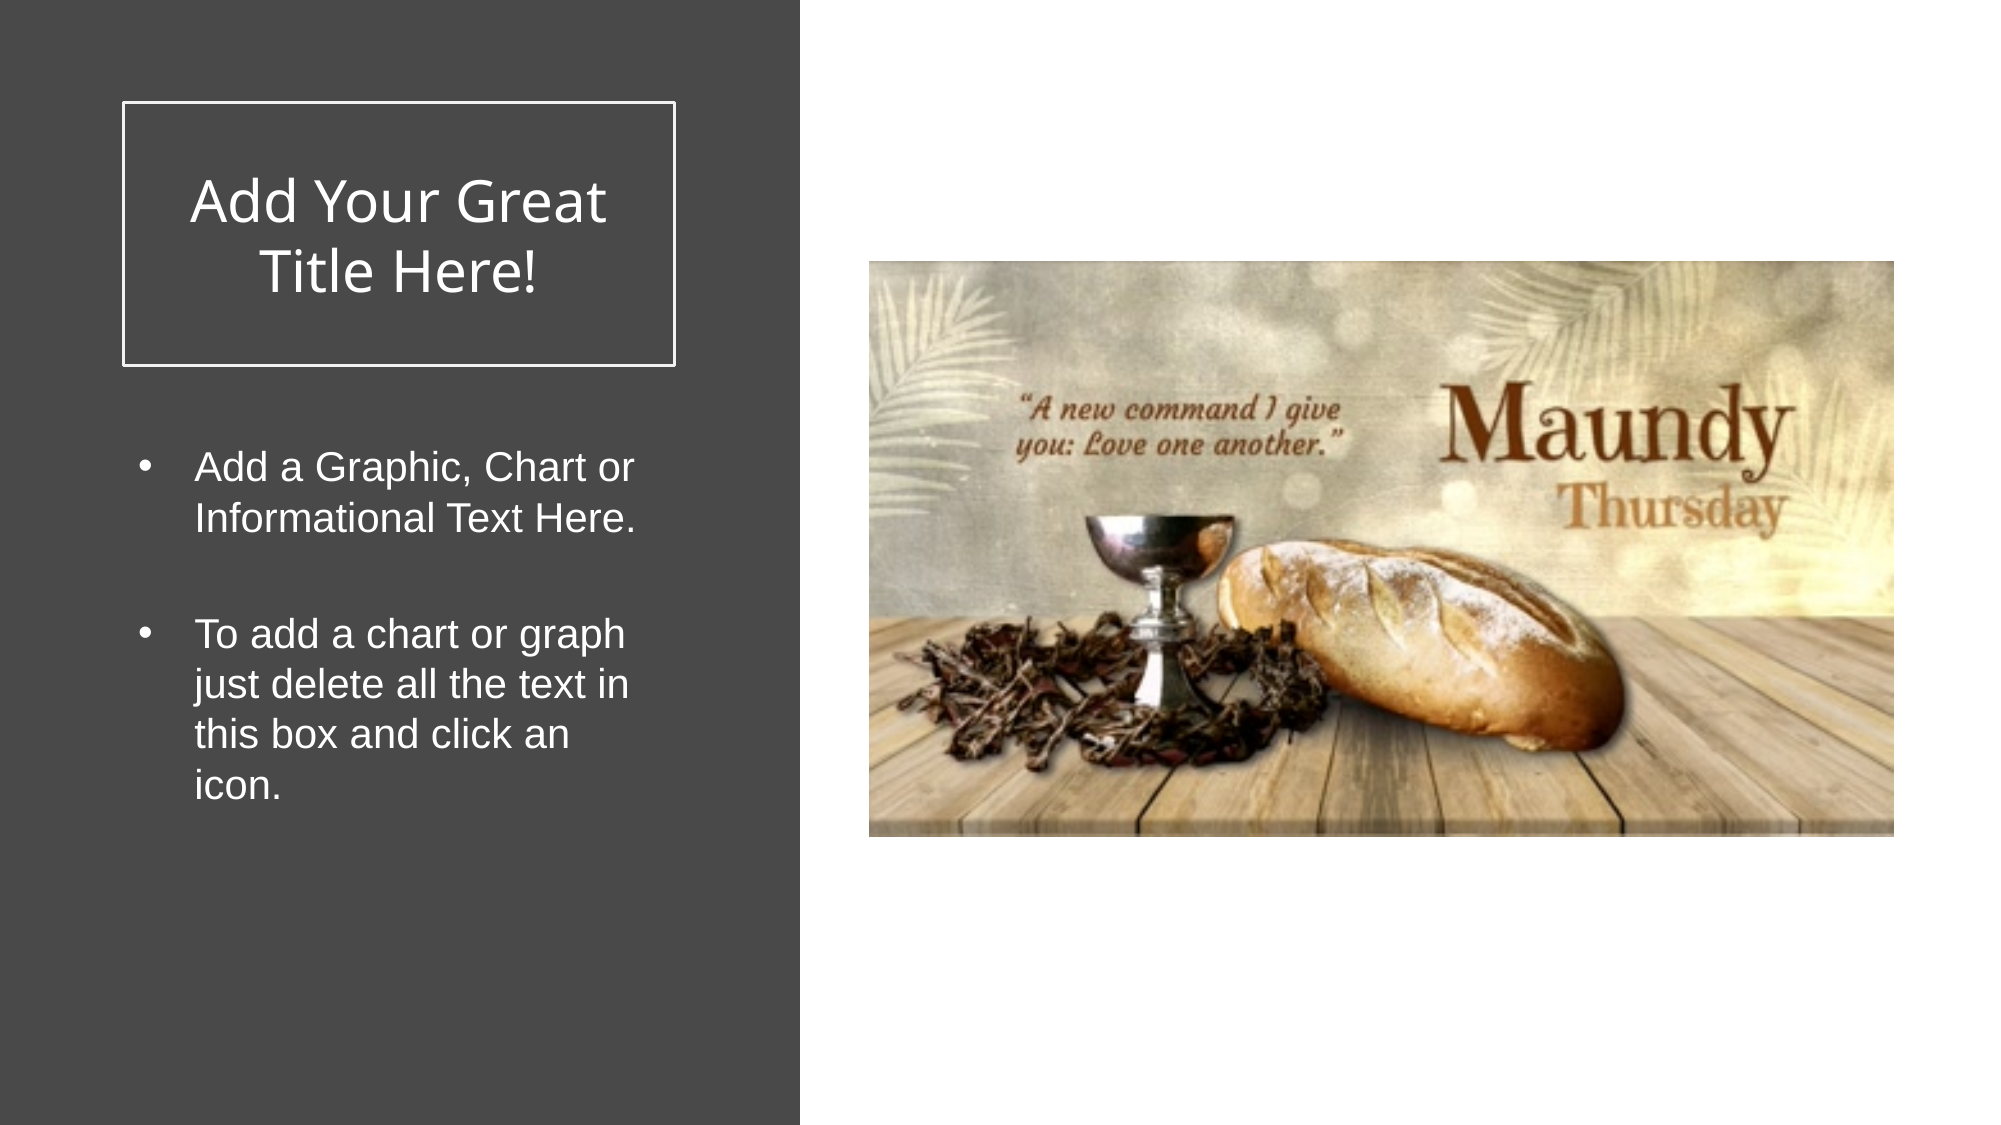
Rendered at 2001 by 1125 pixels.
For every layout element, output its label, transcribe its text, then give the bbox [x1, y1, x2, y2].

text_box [868, 260, 1895, 838]
text_box Add a Graphic, Chart or Informational Text Here. To add a chart or graph just delete all the text in this box and click an icon. [123, 432, 675, 993]
text_box [0, 0, 802, 1125]
text_box Add Your Great Title Here! [123, 102, 675, 366]
